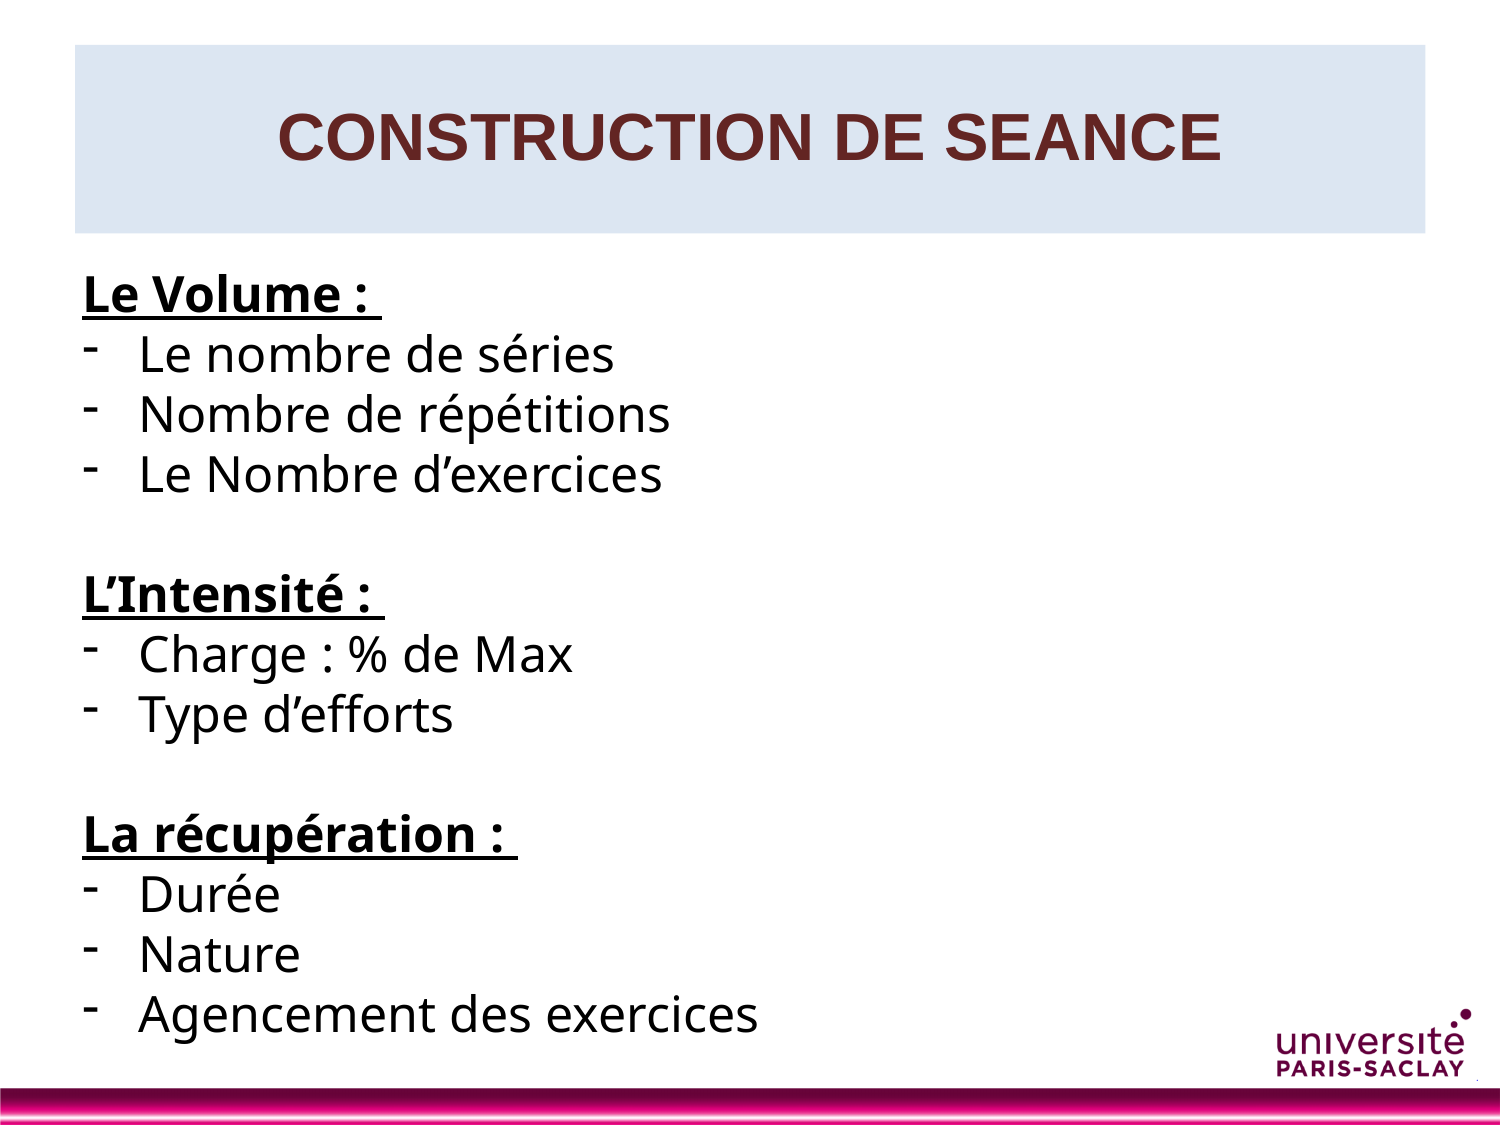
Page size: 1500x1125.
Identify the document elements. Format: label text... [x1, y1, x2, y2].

title CONSTRUCTION DE SEANCE [74, 44, 1427, 234]
picture [2, 1089, 1499, 1125]
text_box Le Volume : Le nombre de séries Nombre de répétitions Le Nombre d’exercices L’Intensité : Charge : % de Max Type d’efforts La récupération : Durée Nature Agencement des exercices [74, 255, 1426, 1051]
picture [1268, 1007, 1478, 1081]
